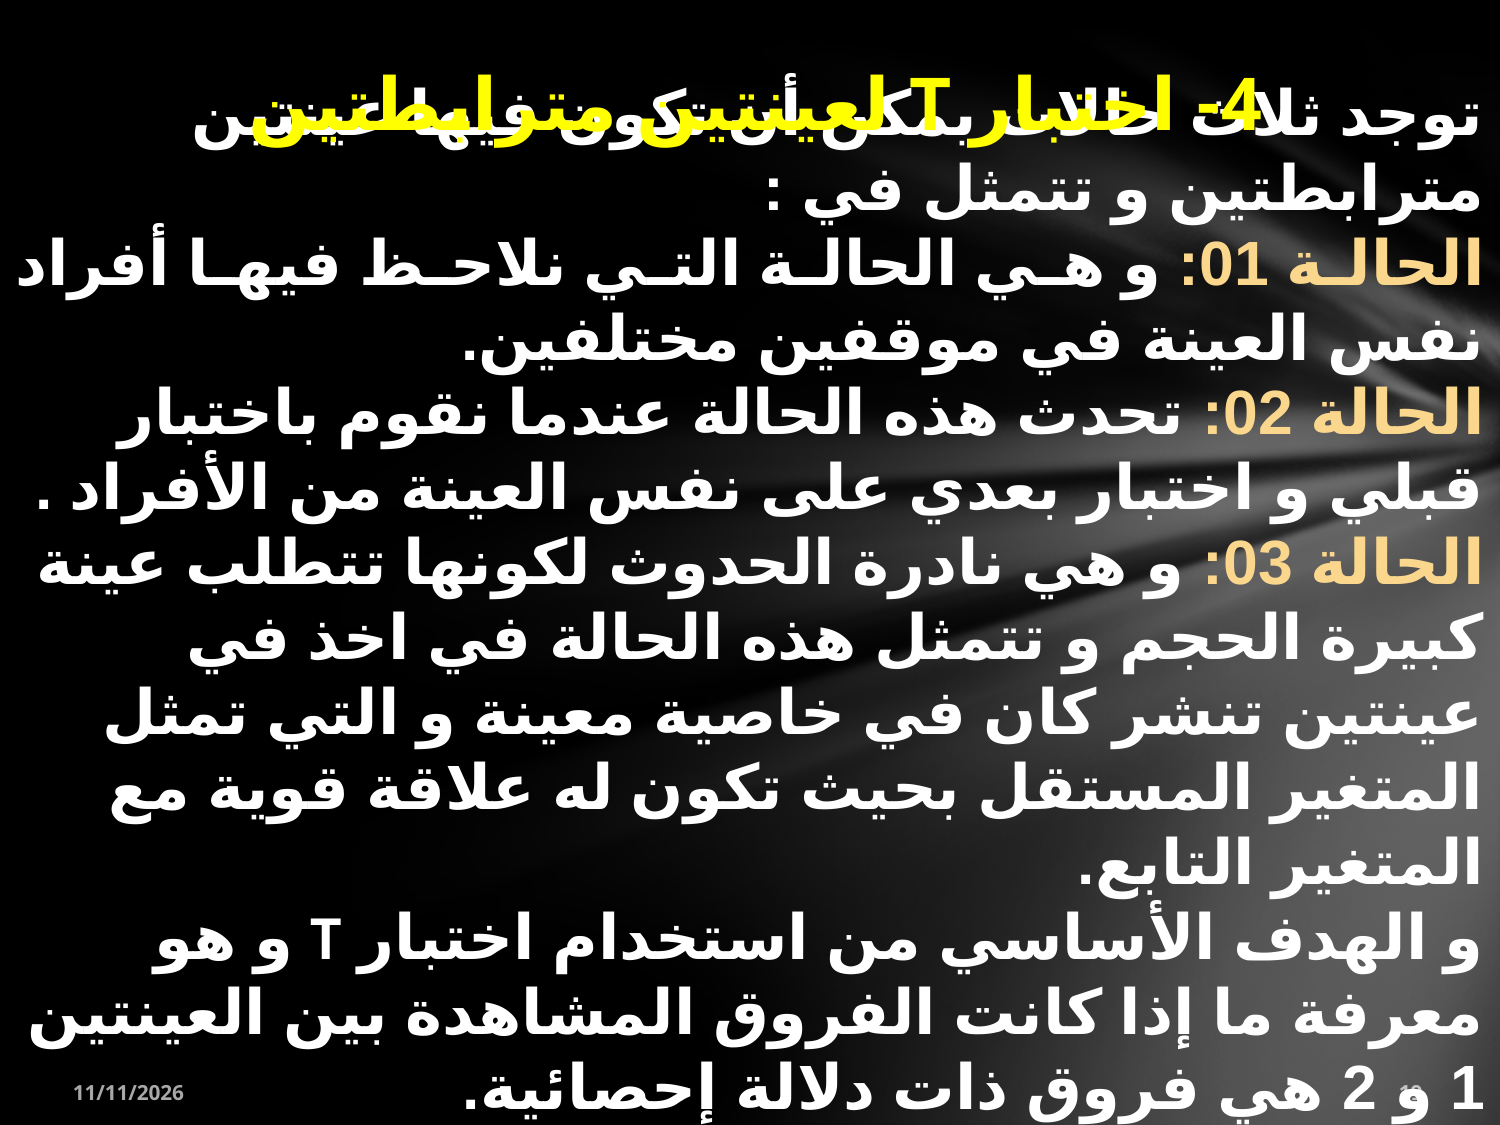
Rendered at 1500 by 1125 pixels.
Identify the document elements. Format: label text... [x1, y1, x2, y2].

text_box توجد ثلاث حالات يمكن أن تكون فيها عينتين مترابطتين و تتمثل في : الحالة 01: و هي الحالة التي نلاحظ فيها أفراد نفس العينة في موقفين مختلفين. الحالة 02: تحدث هذه الحالة عندما نقوم باختبار قبلي و اختبار بعدي على نفس العينة من الأفراد . الحالة 03: و هي نادرة الحدوث لكونها تتطلب عينة كبيرة الحجم و تتمثل هذه الحالة في اخذ في عينتين تنشر كان في خاصية معينة و التي تمثل المتغير المستقل بحيث تكون له علاقة قوية مع المتغير التابع. و الهدف الأساسي من استخدام اختبار T و هو معرفة ما إذا كانت الفروق المشاهدة بين العينتين 1 و 2 هي فروق ذات دلالة إحصائية. [0, 65, 1500, 1125]
slide_number 19 [1293, 1073, 1438, 1115]
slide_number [57, 1073, 299, 1115]
text_box 4- اختبار T لعينتين مترابطتين [11, 50, 1500, 198]
